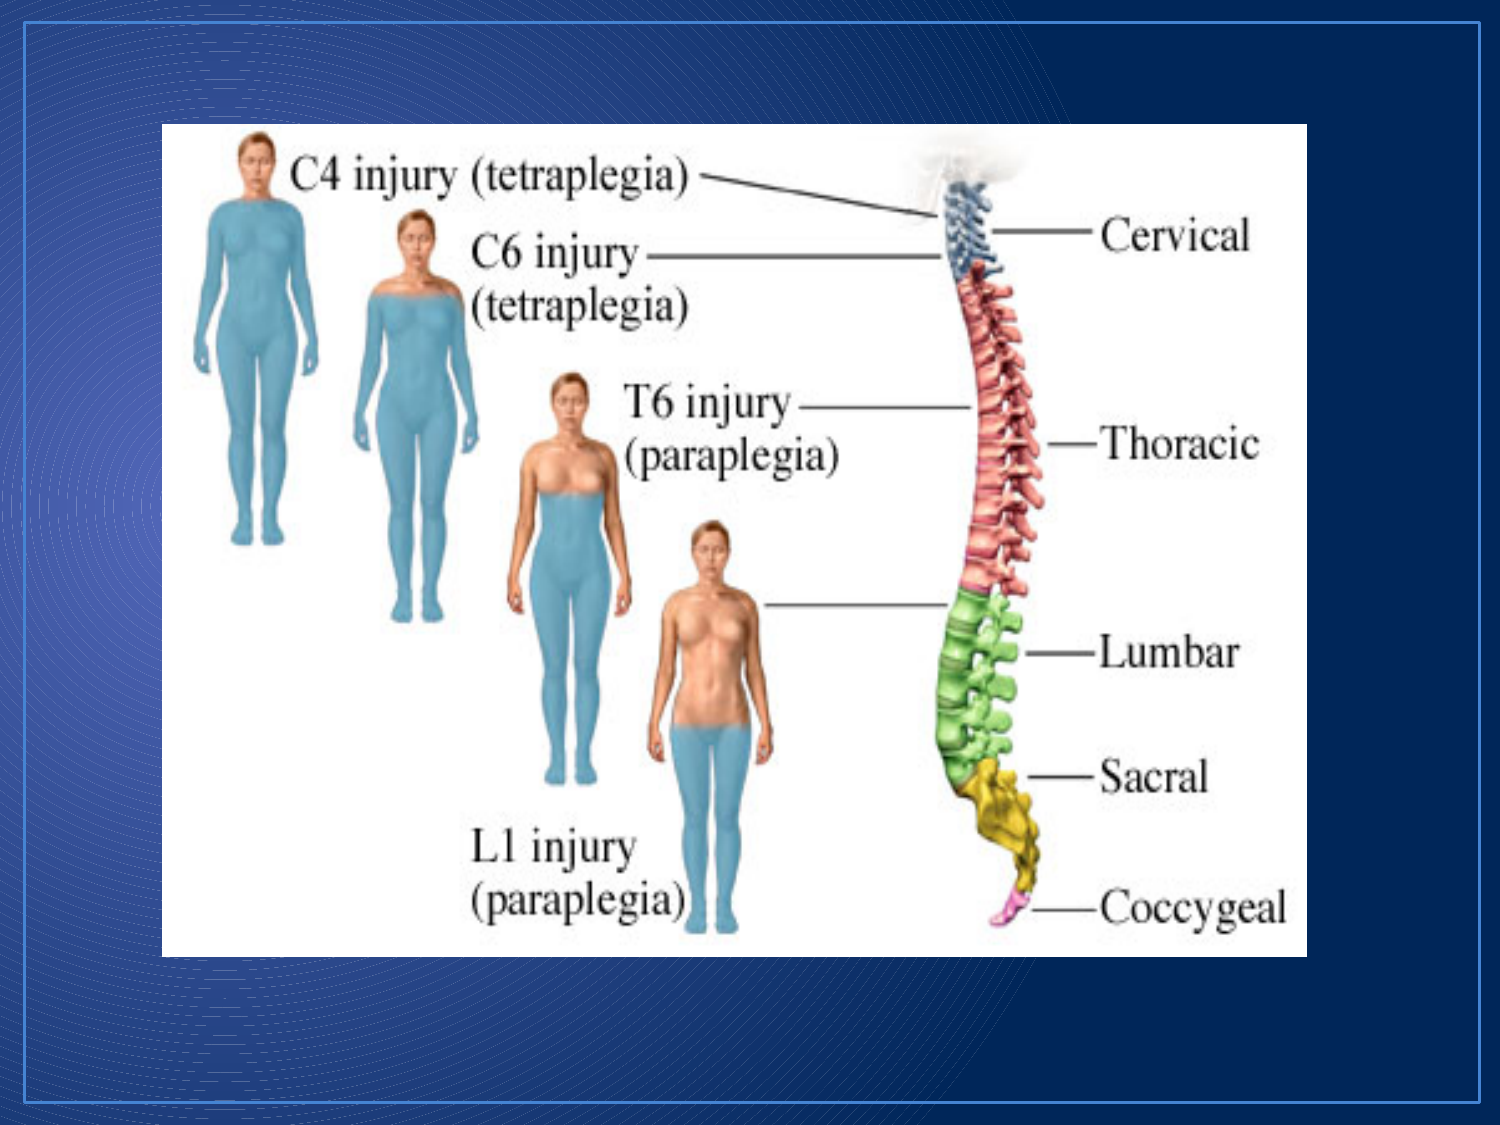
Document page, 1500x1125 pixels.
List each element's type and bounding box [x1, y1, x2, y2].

list [162, 124, 1307, 957]
